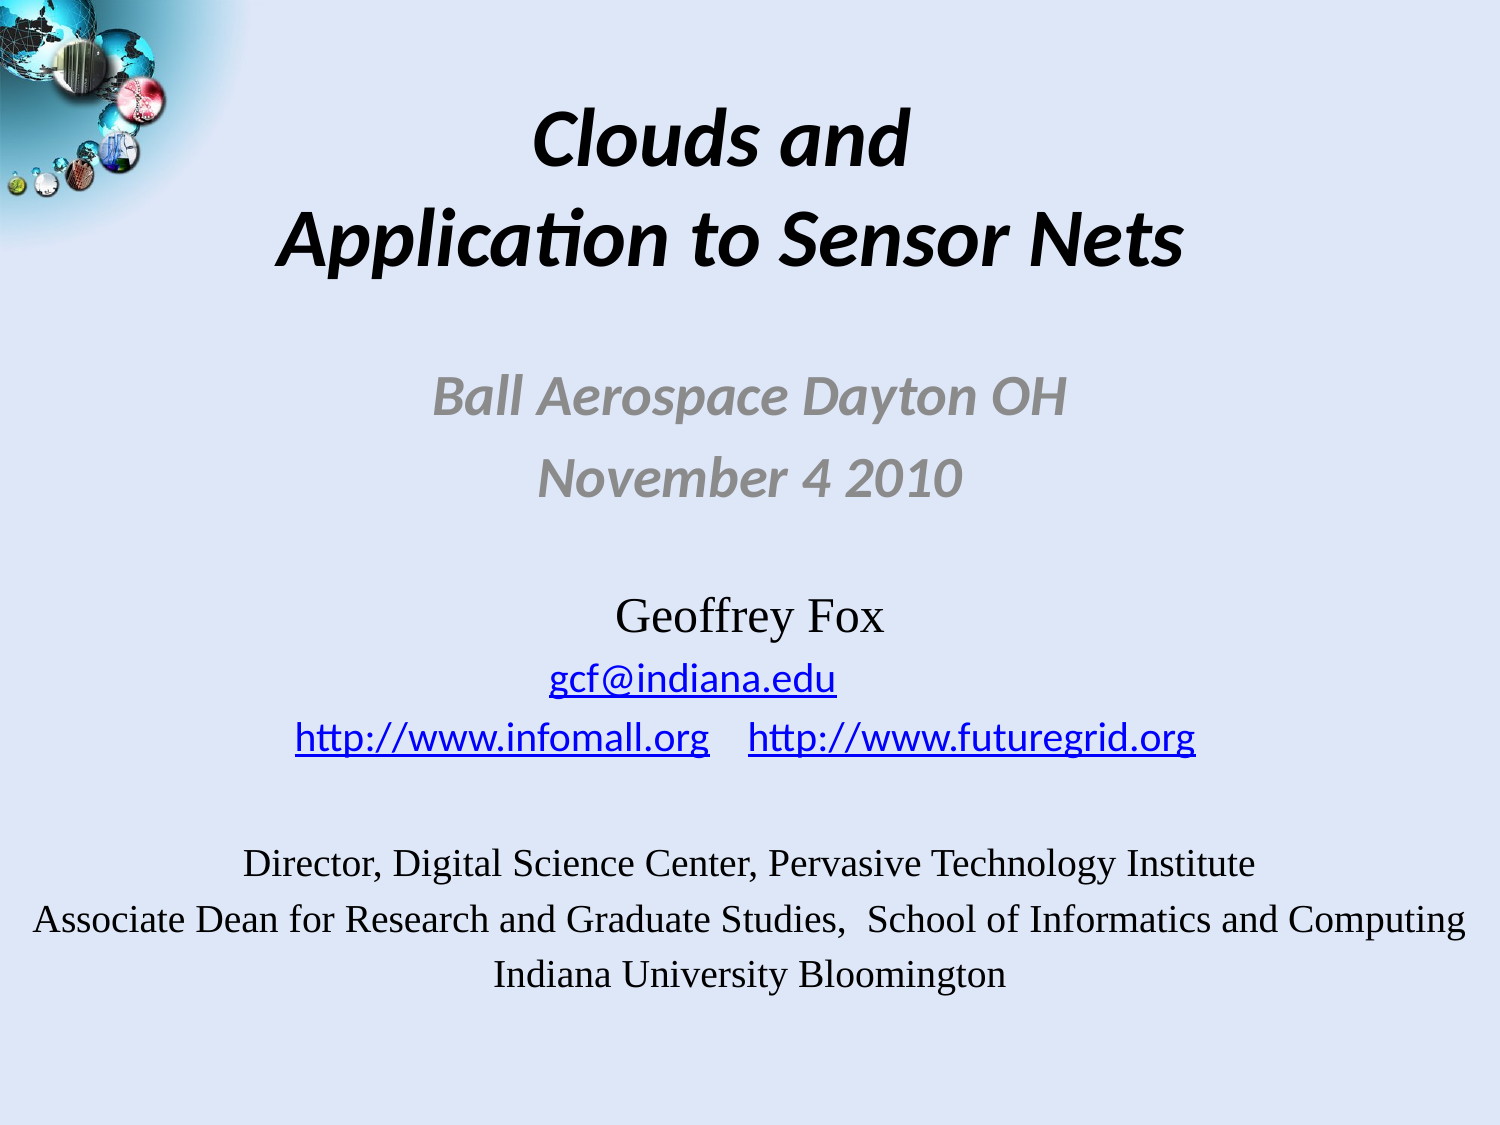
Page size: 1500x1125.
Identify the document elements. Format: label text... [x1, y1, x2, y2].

text_box Geoffrey Fox gcf@indiana.edu http://www.infomall.org http://www.futuregrid.org Director, Digital Science Center, Pervasive Technology Institute Associate Dean for Research and Graduate Studies, School of Informatics and Computing Indiana University Bloomington [0, 575, 1500, 1125]
subtitle Ball Aerospace Dayton OH November 4 2010 [37, 350, 1463, 575]
title Clouds and Application to Sensor Nets [37, 62, 1425, 304]
picture [0, 0, 263, 253]
